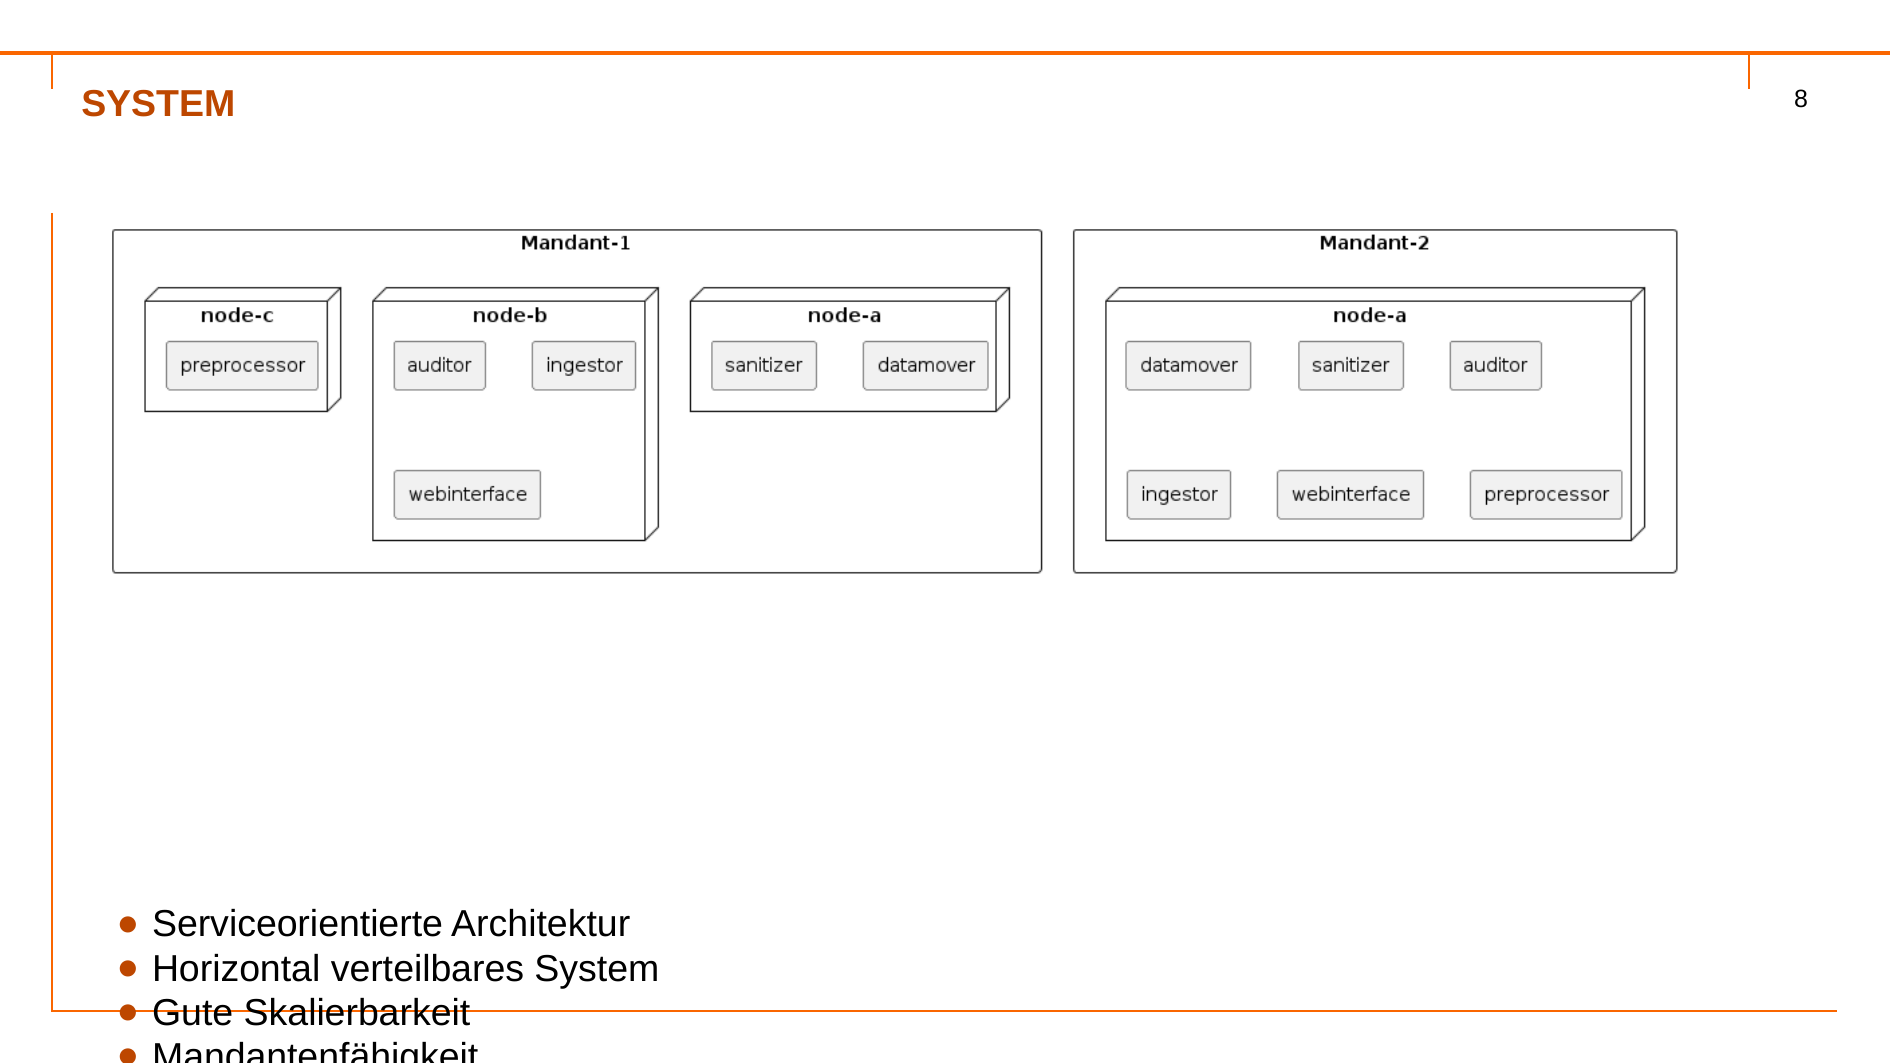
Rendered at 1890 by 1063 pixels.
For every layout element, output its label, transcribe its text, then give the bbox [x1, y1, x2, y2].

title System [81, 84, 1749, 124]
slide_number 8 [1749, 68, 1809, 126]
picture [103, 220, 1683, 579]
list Serviceorientierte Architektur Horizontal verteilbares System Gute Skalierbarkeit Mandantenfähigkeit [81, 191, 1809, 1005]
